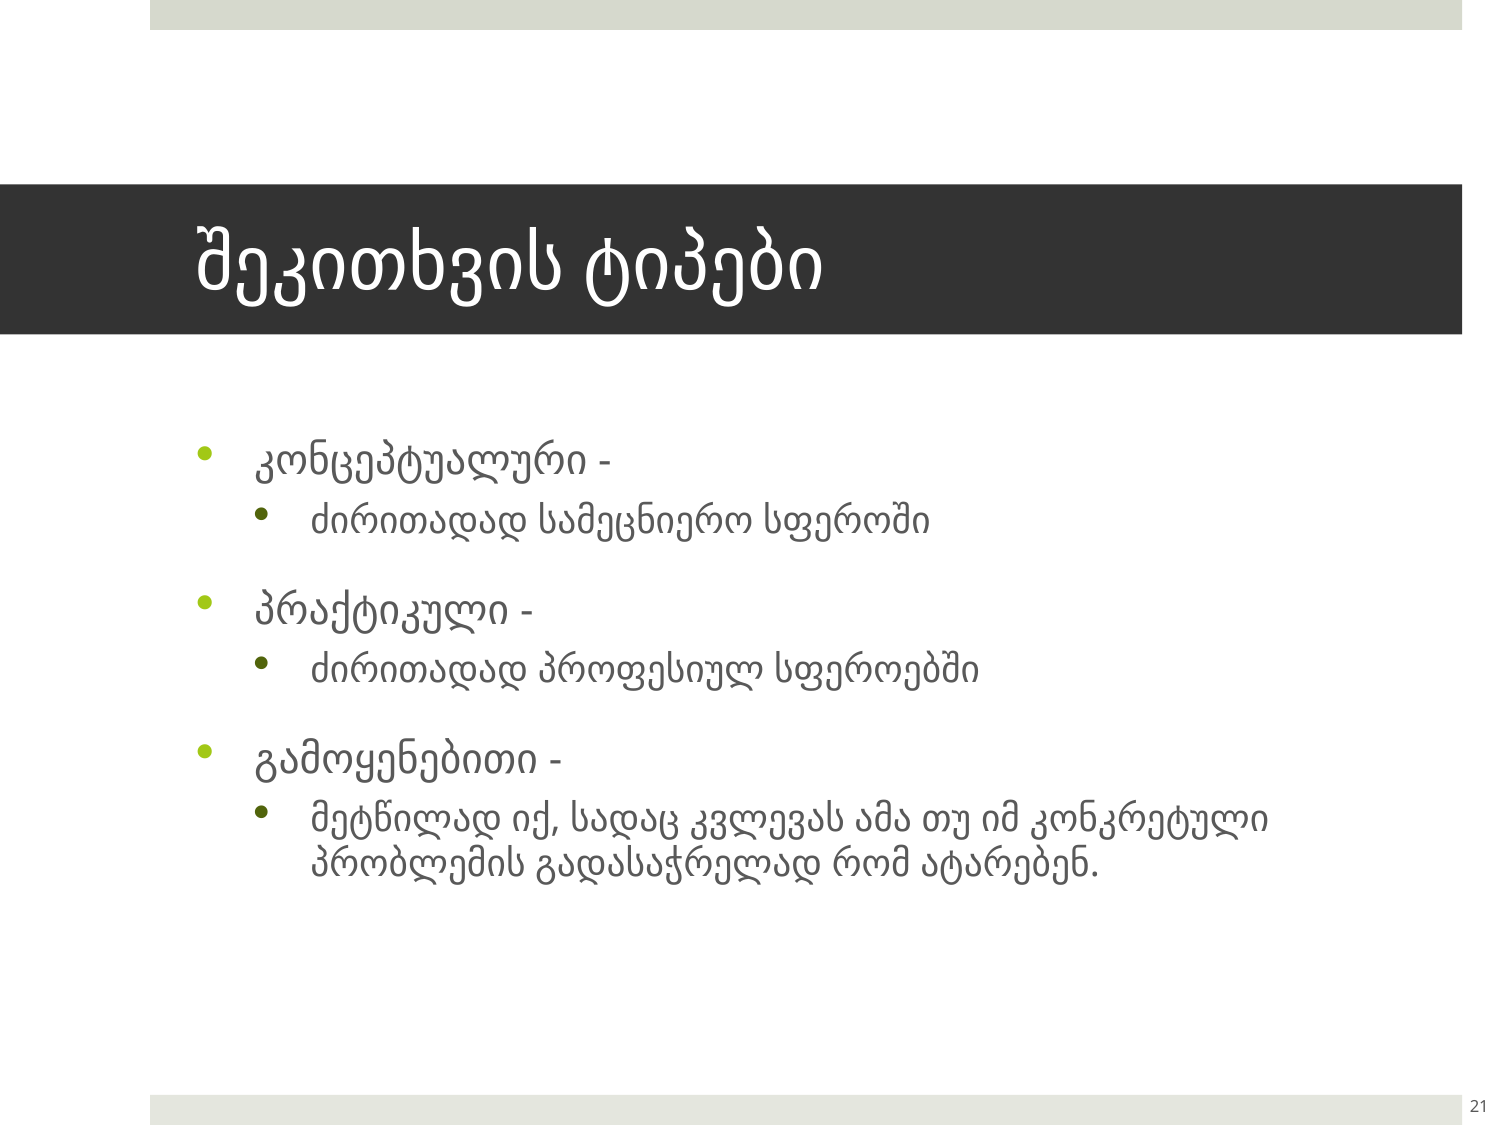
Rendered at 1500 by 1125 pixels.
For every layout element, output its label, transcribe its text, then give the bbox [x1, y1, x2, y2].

title შეკითხვის ტიპები [0, 184, 1463, 335]
list კონცეპტუალური - ძირითადად სამეცნიერო სფეროში პრაქტიკული - ძირითადად პროფესიულ სფეროებში გამოყენებითი - მეტწილად იქ, სადაც კვლევას ამა თუ იმ კონკრეტული პრობლემის გადასაჭრელად რომ ატარებენ. [182, 425, 1432, 1028]
slide_number 21 [1441, 1077, 1500, 1125]
